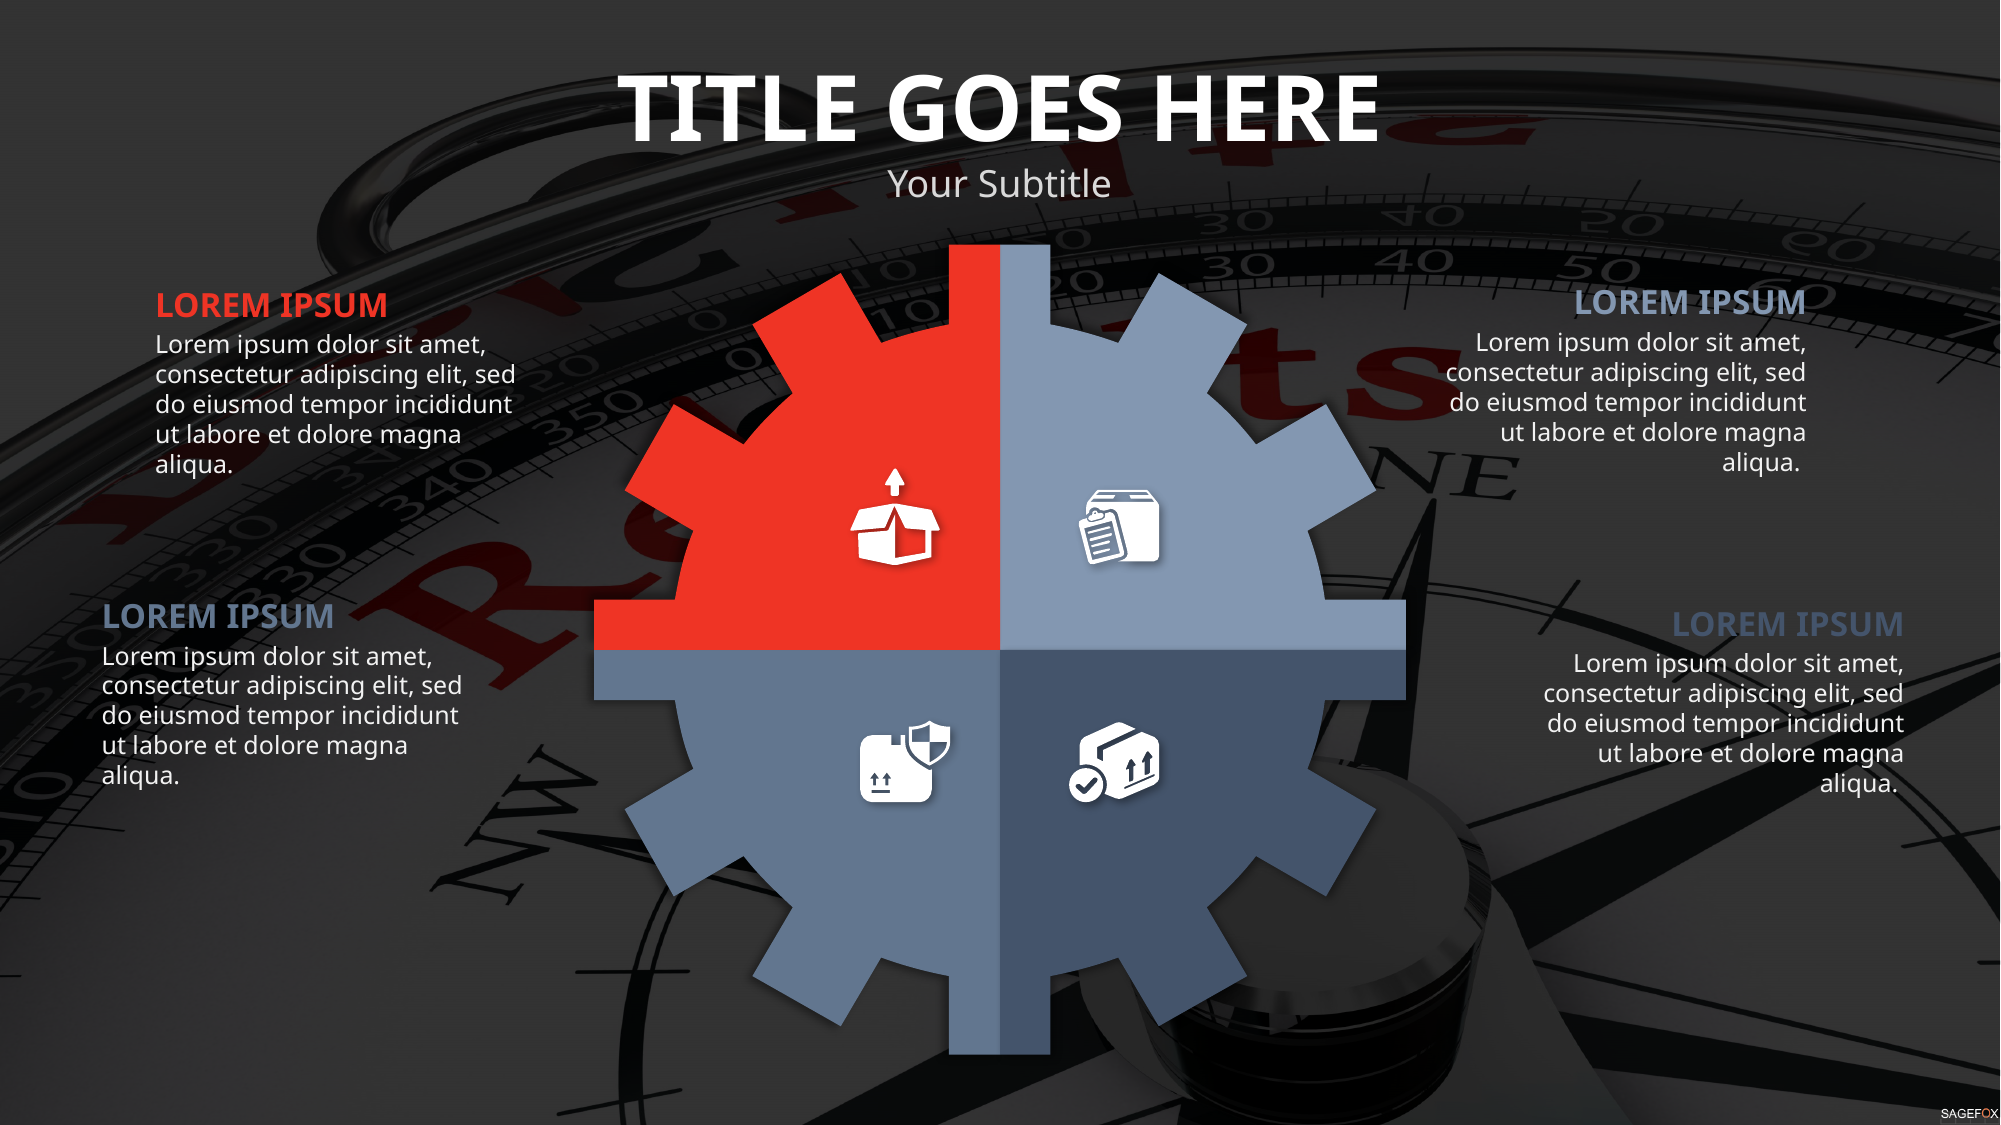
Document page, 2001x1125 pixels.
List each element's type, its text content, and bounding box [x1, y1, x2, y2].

picture [0, 0, 2001, 1125]
text_box [885, 468, 905, 496]
text_box [1069, 768, 1104, 803]
text_box [1000, 649, 1406, 1055]
text_box [1086, 489, 1160, 562]
text_box LOREM IPSUM Lorem ipsum dolor sit amet, consectetur adipiscing elit, sed do eiusmod tempor incididunt ut labore et dolore magna aliqua. [1417, 273, 1822, 484]
text_box [860, 735, 932, 803]
text_box LOREM IPSUM Lorem ipsum dolor sit amet, consectetur adipiscing elit, sed do eiusmod tempor incididunt ut labore et dolore magna aliqua. [86, 587, 492, 797]
text_box [1078, 510, 1125, 565]
text_box LOREM IPSUM Lorem ipsum dolor sit amet, consectetur adipiscing elit, sed do eiusmod tempor incididunt ut labore et dolore magna aliqua. [1514, 595, 1920, 805]
text_box LOREM IPSUM Lorem ipsum dolor sit amet, consectetur adipiscing elit, sed do eiusmod tempor incididunt ut labore et dolore magna aliqua. [140, 276, 546, 487]
text_box [1001, 322, 1406, 649]
text_box [850, 503, 940, 565]
text_box TITLE GOES HERE Your Subtitle [548, 42, 1452, 322]
text_box [594, 322, 1001, 650]
text_box [1079, 722, 1160, 799]
text_box [908, 720, 951, 766]
text_box [594, 650, 1000, 1055]
